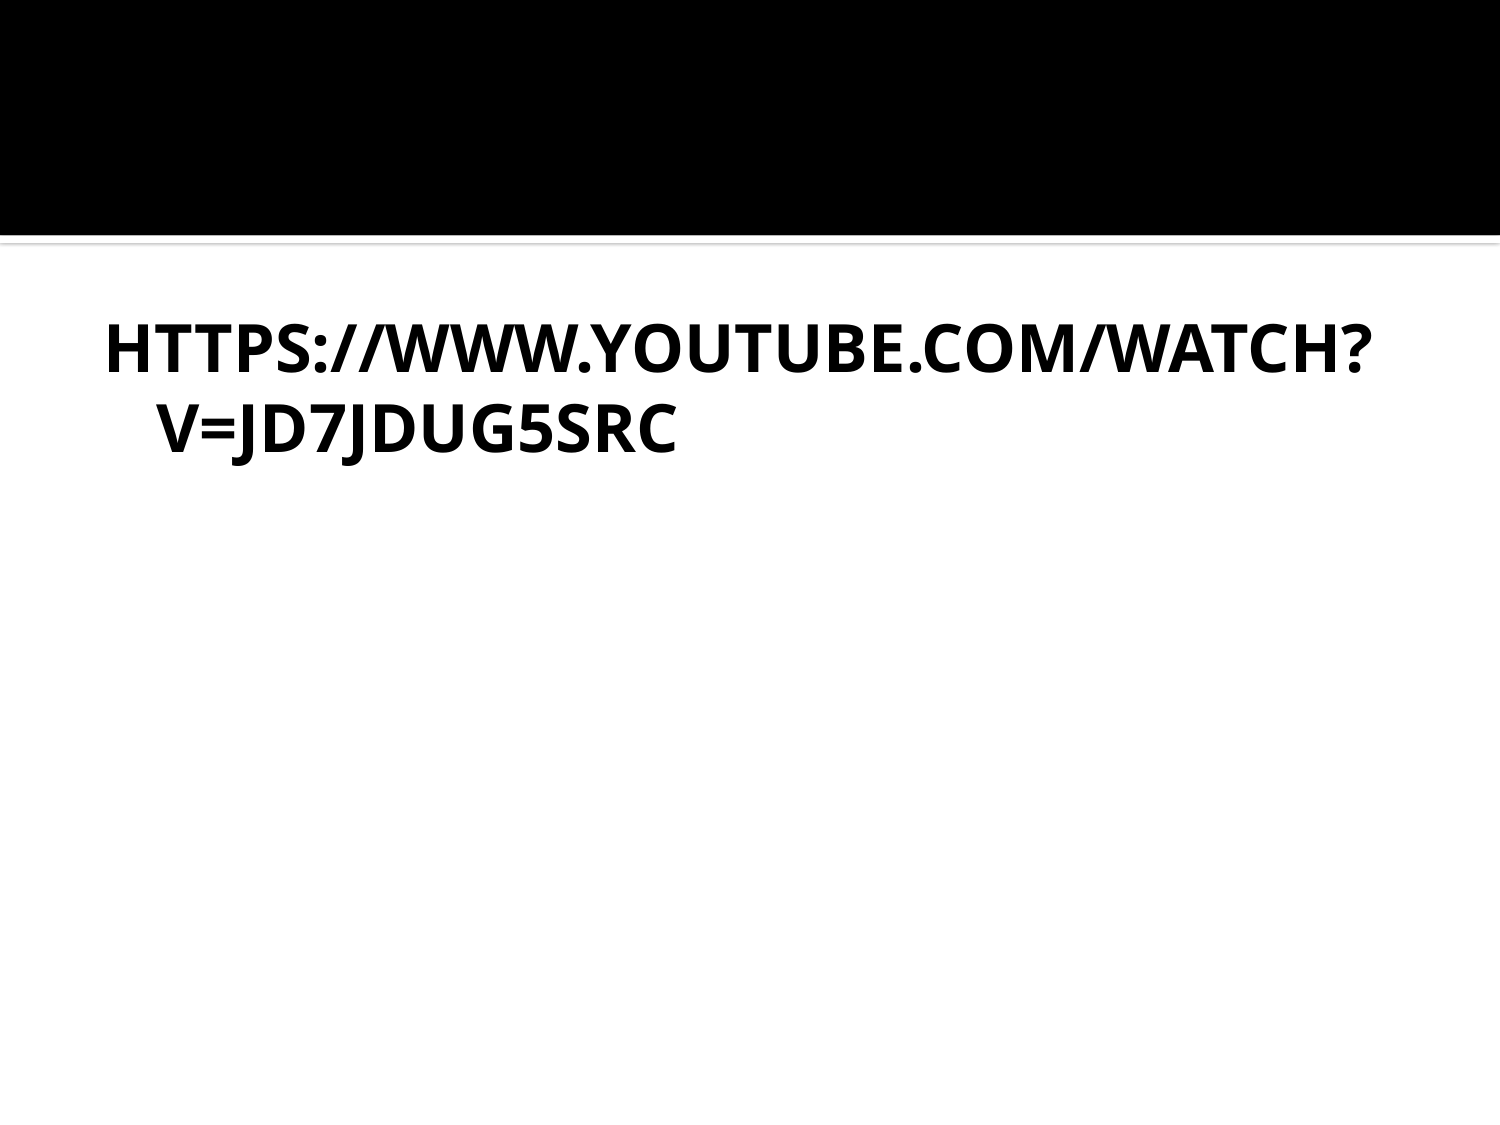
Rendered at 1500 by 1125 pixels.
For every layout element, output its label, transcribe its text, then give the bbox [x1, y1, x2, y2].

list https://www.youtube.com/watch?v=jd7Jdug5SRc [75, 291, 1425, 1050]
